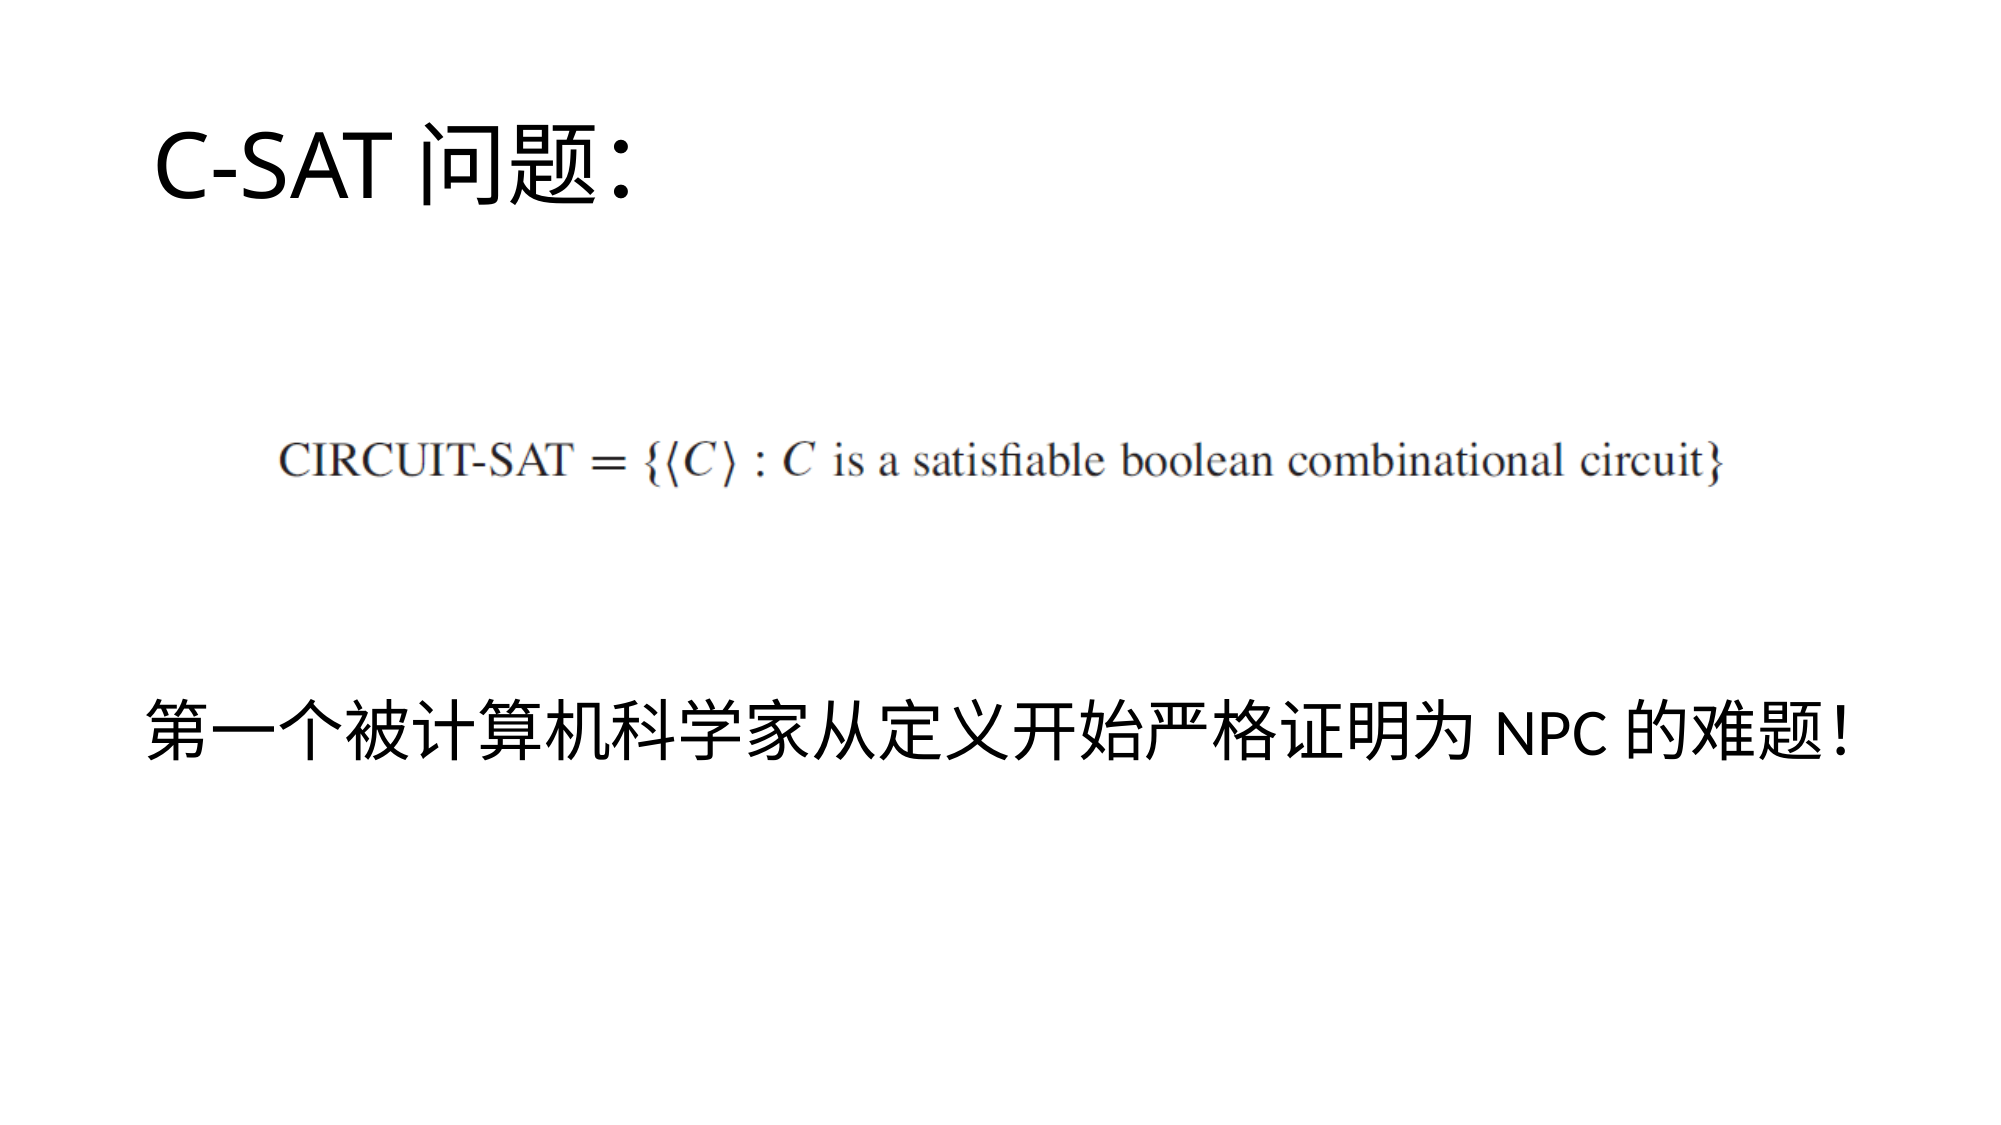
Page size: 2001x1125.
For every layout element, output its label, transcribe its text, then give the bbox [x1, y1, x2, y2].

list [257, 410, 1743, 509]
title C-SAT问题： [137, 59, 1863, 278]
text_box 第一个被计算机科学家从定义开始严格证明为NPC的难题！ [129, 681, 1906, 776]
